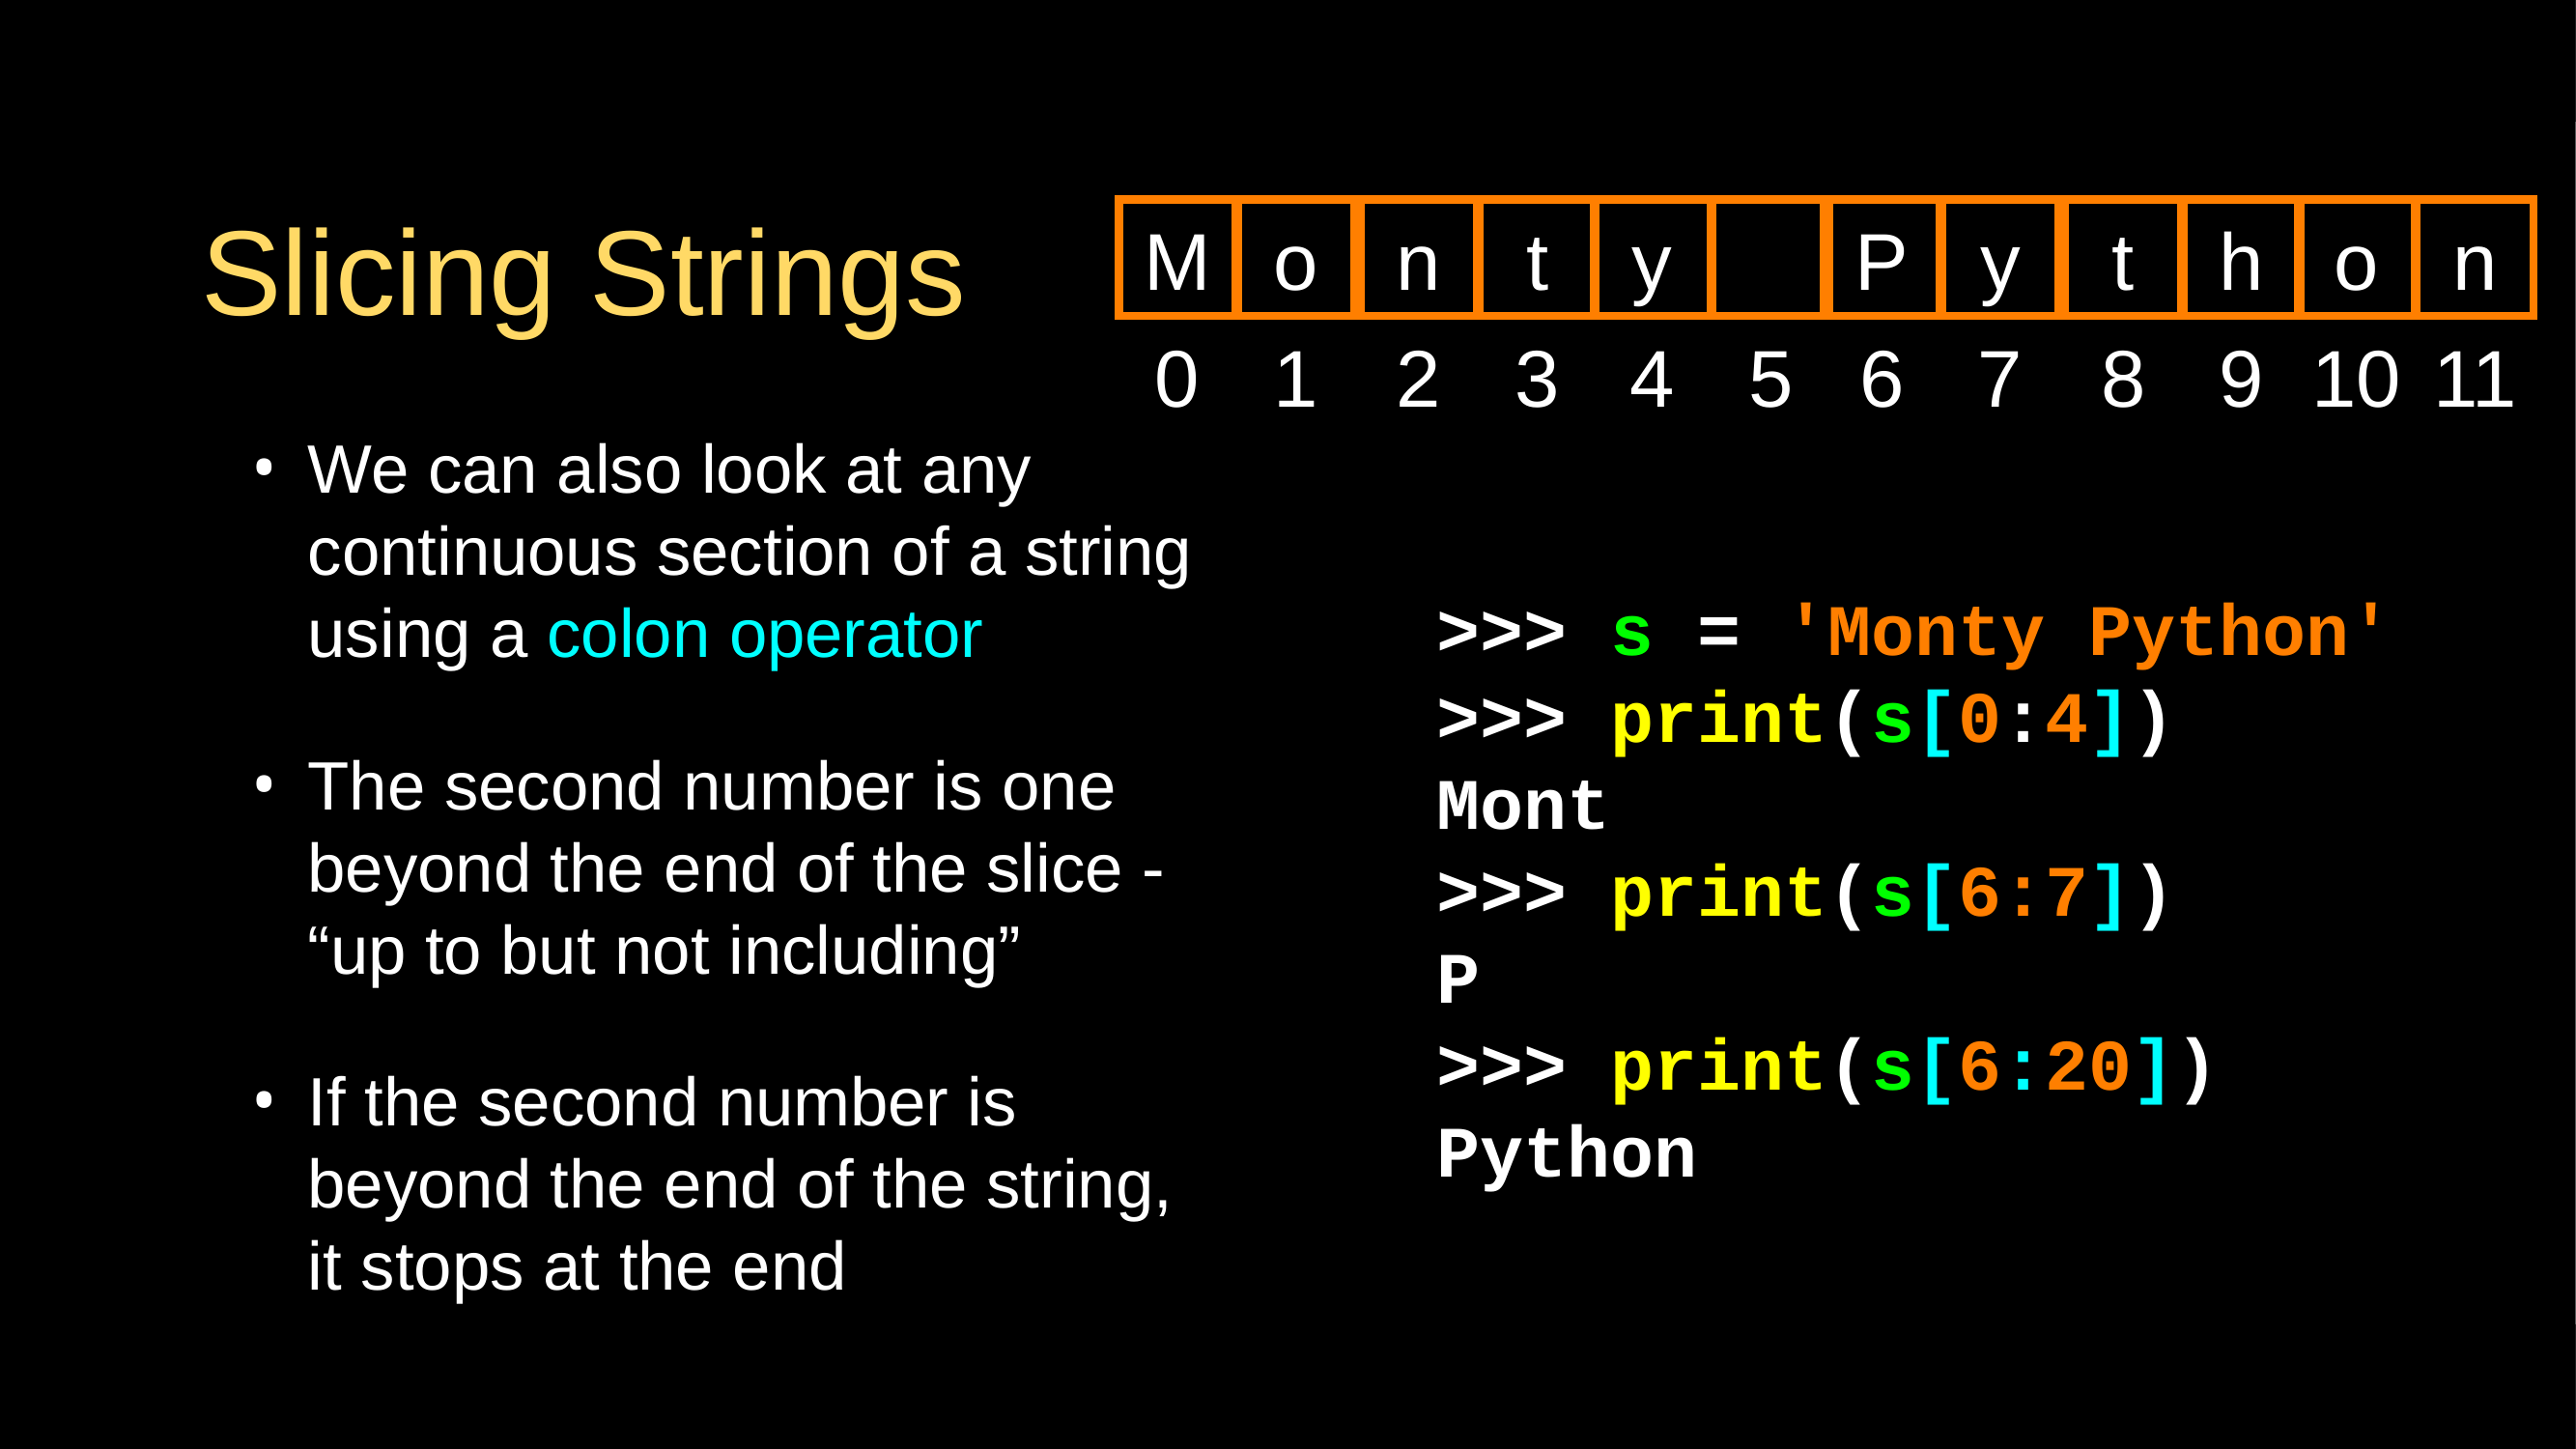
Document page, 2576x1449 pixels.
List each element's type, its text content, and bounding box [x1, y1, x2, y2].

text_box 4 [1594, 317, 1711, 434]
text_box n [1360, 199, 1478, 317]
text_box 1 [1237, 317, 1355, 434]
text_box M [1118, 199, 1236, 317]
text_box P [1823, 199, 1940, 317]
text_box 11 [2417, 317, 2534, 434]
text_box t [2064, 199, 2182, 317]
text_box t [1479, 199, 1594, 317]
text_box 6 [1823, 317, 1940, 434]
text_box o [2298, 199, 2416, 317]
title Slicing Strings [183, 131, 985, 403]
text_box 9 [2183, 317, 2298, 434]
text_box y [1594, 199, 1711, 317]
text_box 0 [1118, 317, 1236, 434]
text_box o [1237, 199, 1355, 317]
text_box >>> s = 'Monty Python' >>> print(s[0:4]) Mont >>> print(s[6:7]) P >>> print(s[6:20]) Python [1436, 530, 2476, 1244]
text_box 7 [1941, 317, 2059, 434]
text_box 3 [1479, 317, 1594, 434]
text_box 10 [2298, 317, 2416, 434]
text_box y [1941, 199, 2059, 317]
text_box [1713, 199, 1823, 317]
text_box 5 [1713, 317, 1823, 434]
text_box 2 [1360, 317, 1478, 434]
text_box n [2417, 199, 2534, 317]
list We can also look at any continuous section of a string using a colon operator The second number is one beyond the end of the slice - “up to but not including” If the second number is beyond the end of the string, it stops at the end [183, 412, 1230, 1317]
text_box 8 [2064, 317, 2182, 434]
text_box h [2183, 199, 2298, 317]
